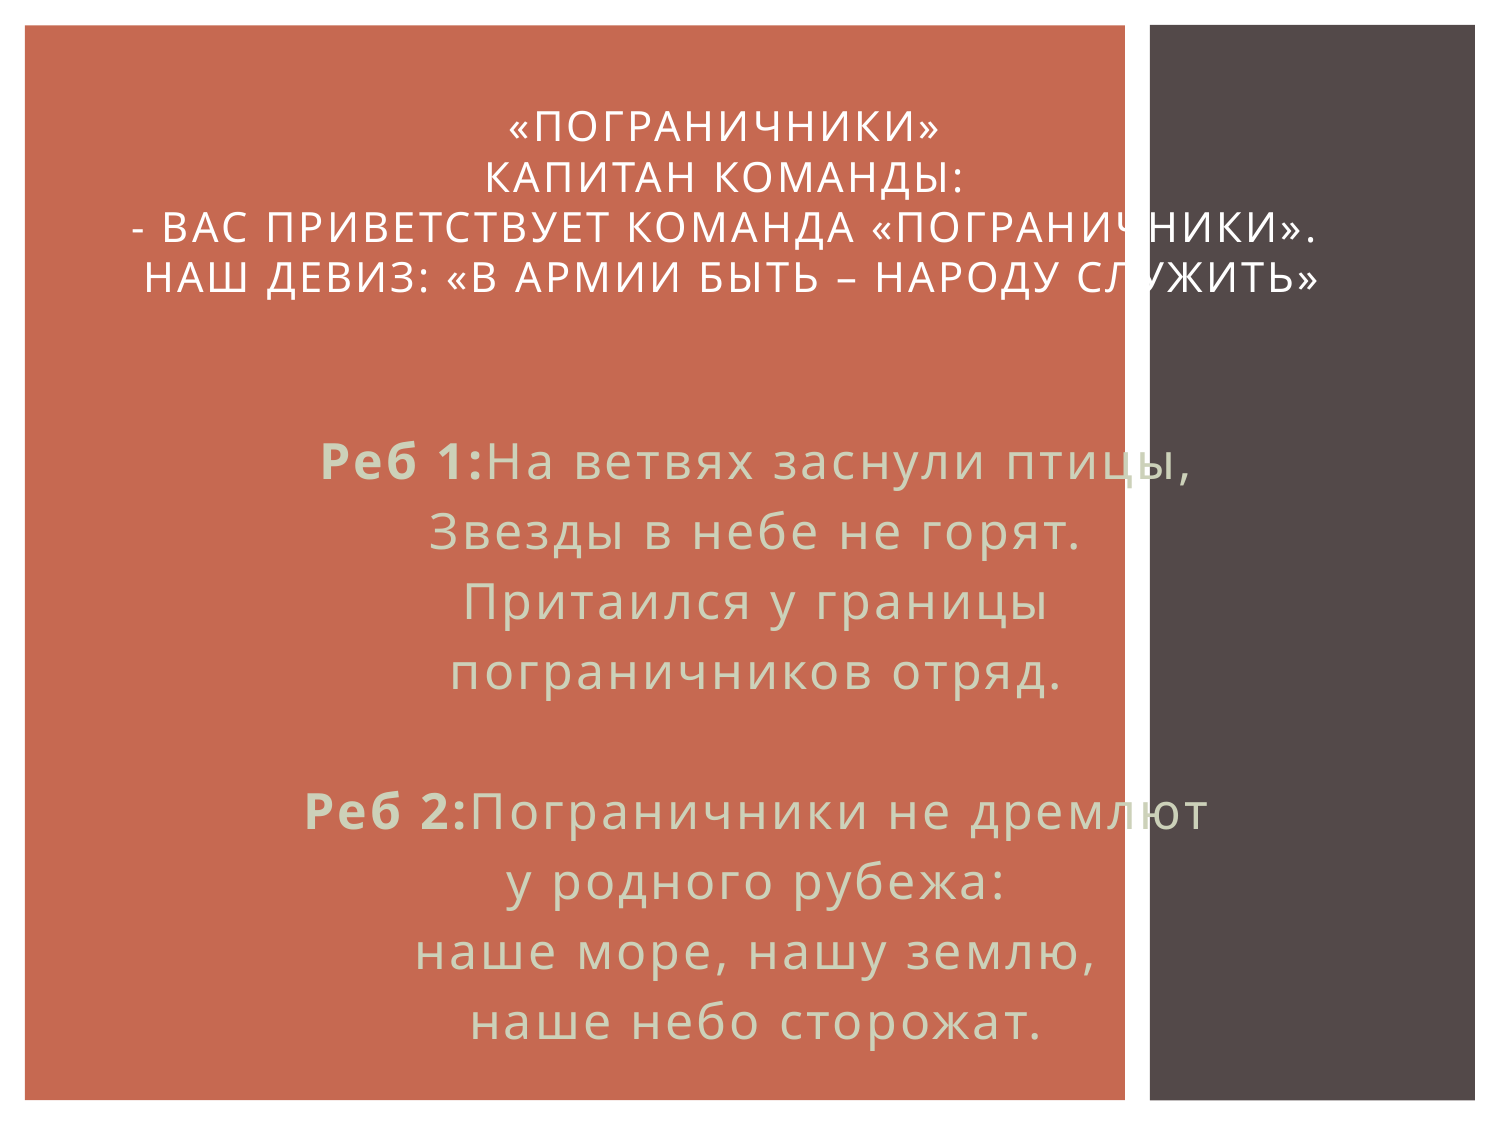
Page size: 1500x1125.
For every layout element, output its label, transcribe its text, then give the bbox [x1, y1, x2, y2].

title «Пограничники» Капитан команды: - Вас приветствует команда «Пограничники». Наш девиз: «В армии быть – народу служить» [88, 113, 1364, 338]
list Реб 1:На ветвях заснули птицы, Звезды в небе не горят. Притаился у границы пограничников отряд. Реб 2:Пограничники не дремлют у родного рубежа: наше море, нашу землю, наше небо сторожат. [118, 408, 1394, 1071]
